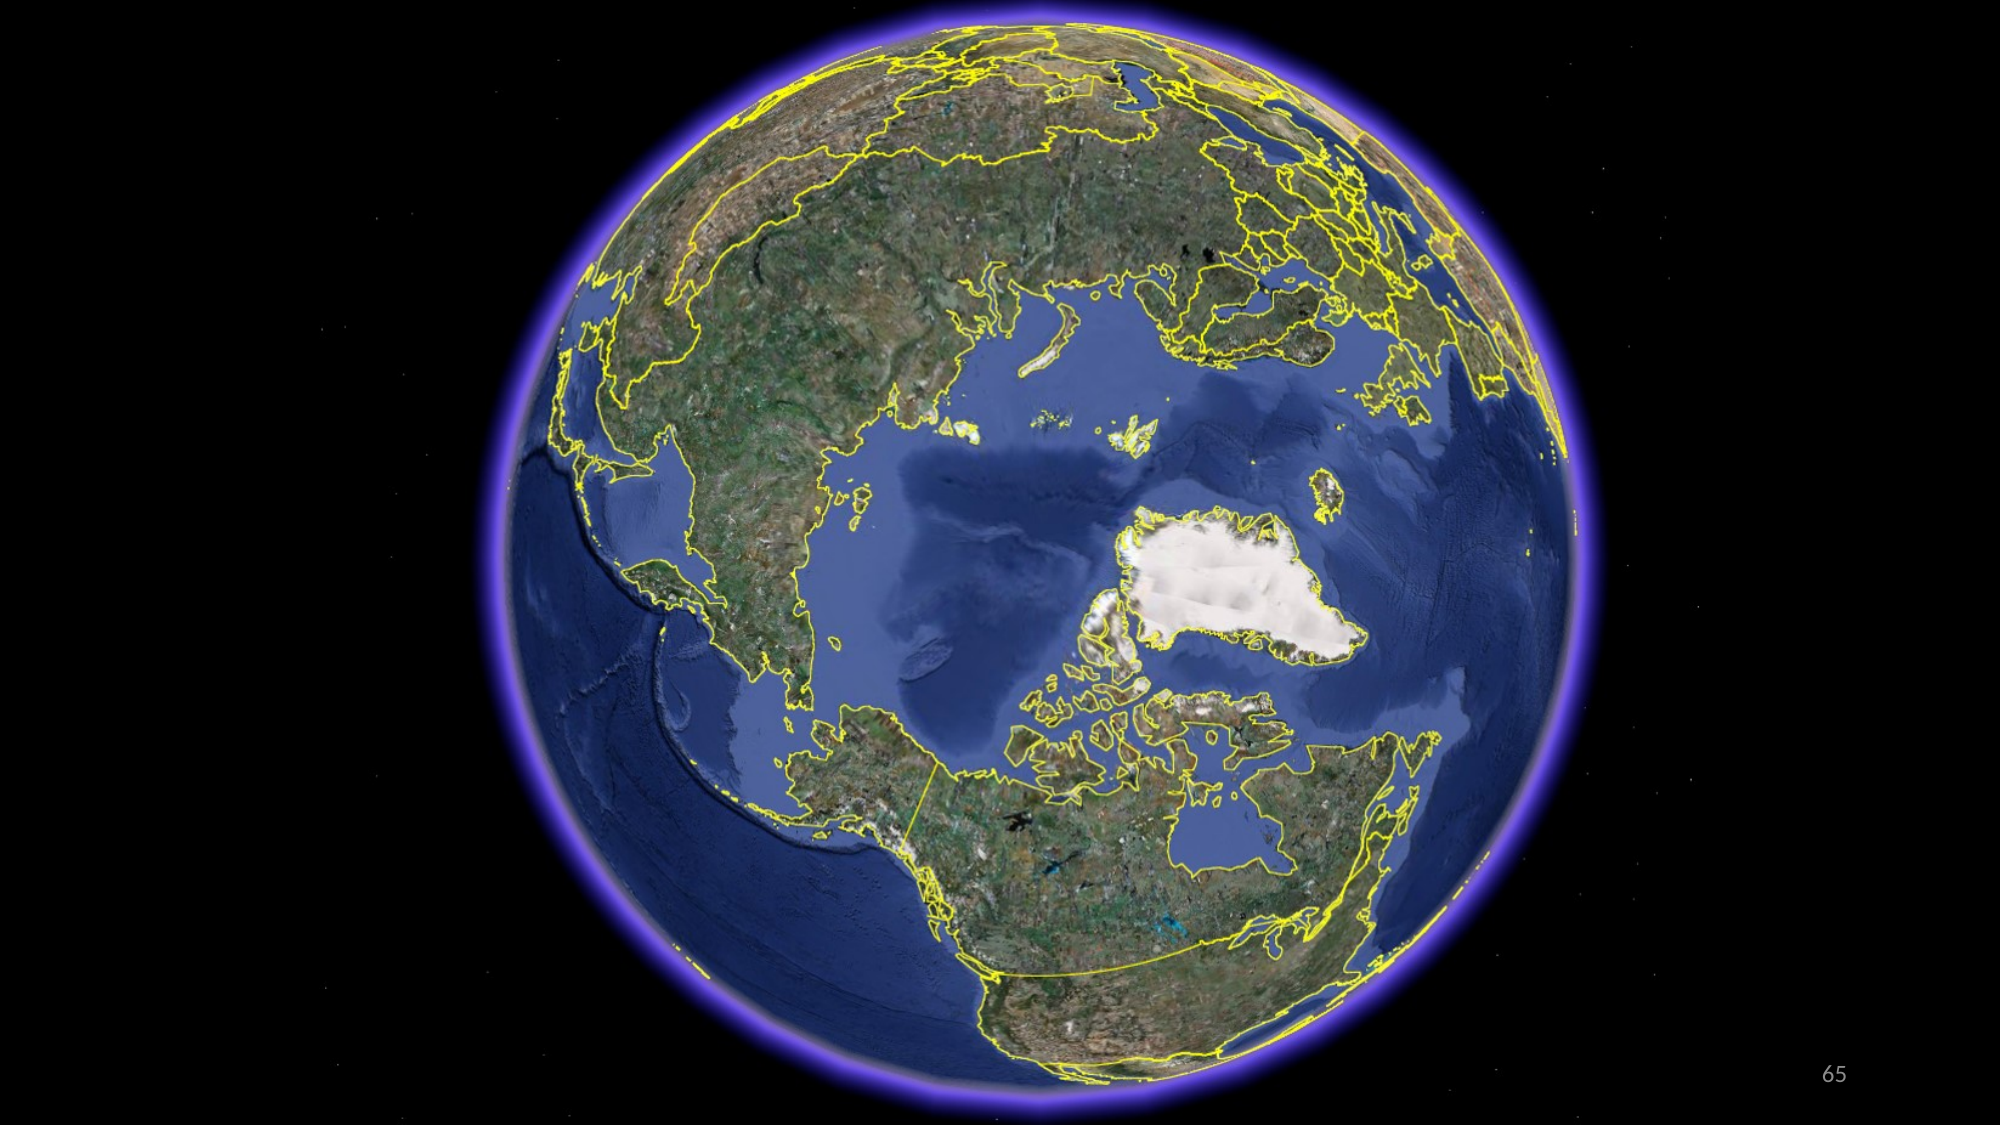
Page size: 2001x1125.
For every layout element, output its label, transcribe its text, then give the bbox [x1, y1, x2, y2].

slide_number 65 [1710, 1042, 1863, 1103]
picture [290, 0, 1710, 1125]
